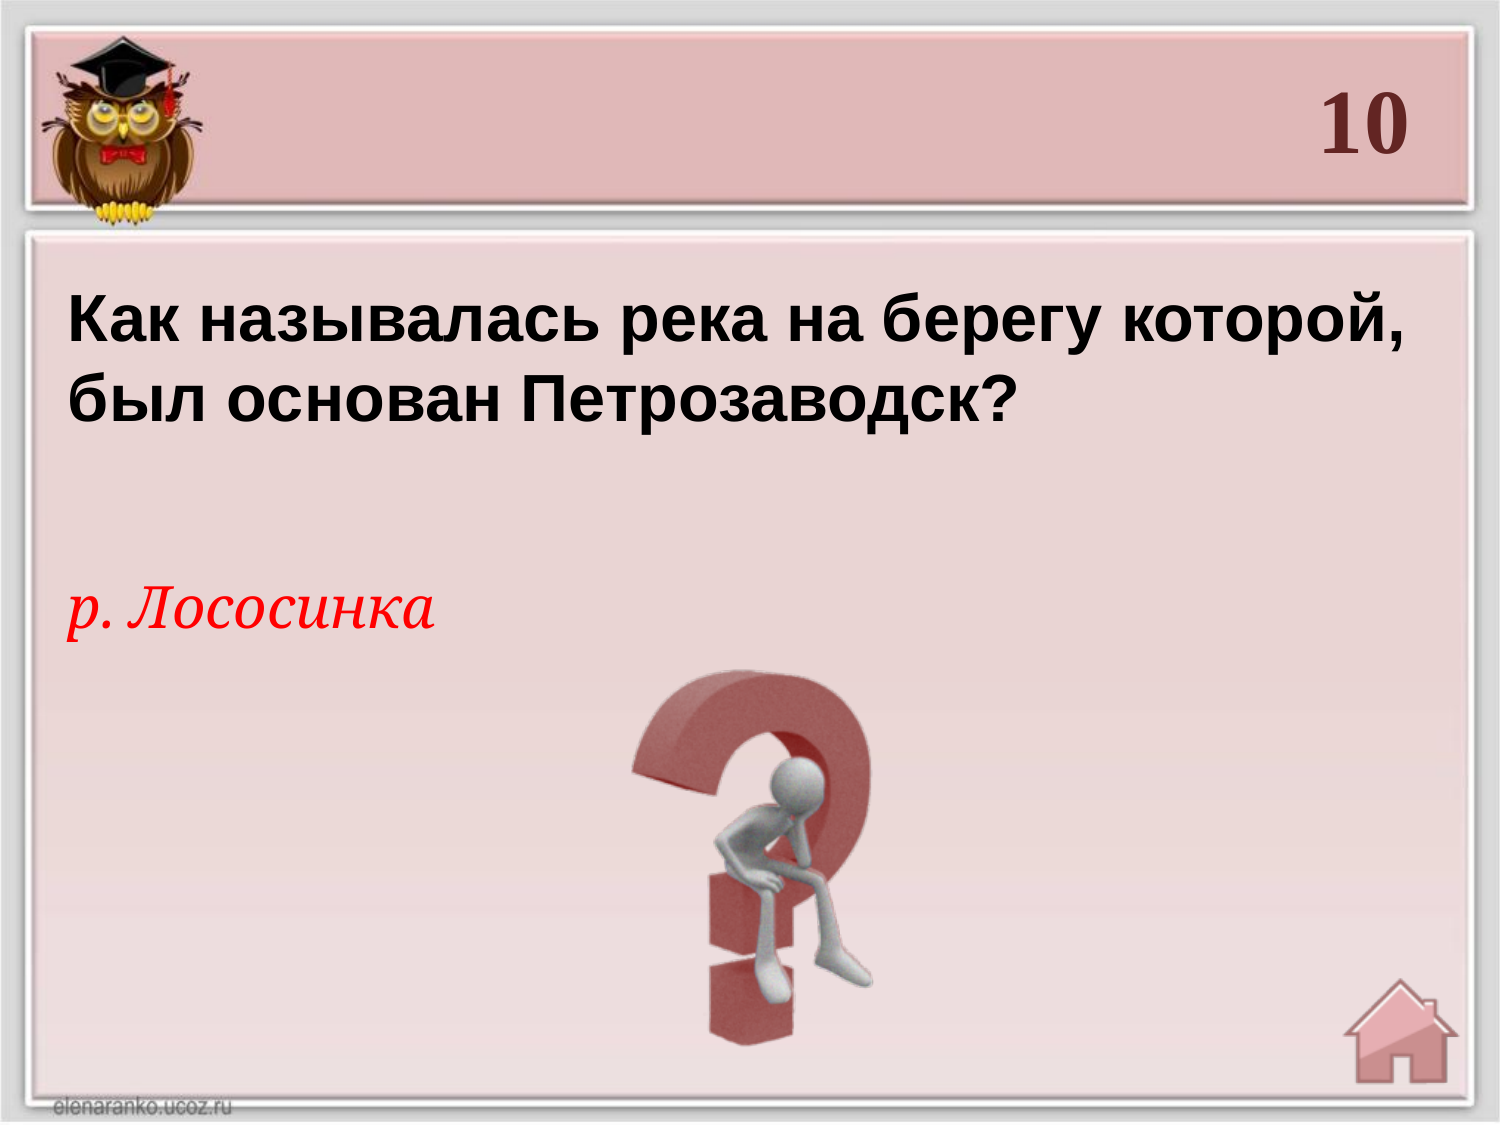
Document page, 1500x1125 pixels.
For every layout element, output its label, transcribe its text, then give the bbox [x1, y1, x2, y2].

picture [0, 0, 1500, 1125]
text_box 10 [1281, 54, 1447, 180]
text_box Как называлась река на берегу которой, был основан Петрозаводск? [53, 267, 1447, 442]
text_box р. Лососинка [53, 562, 1447, 648]
